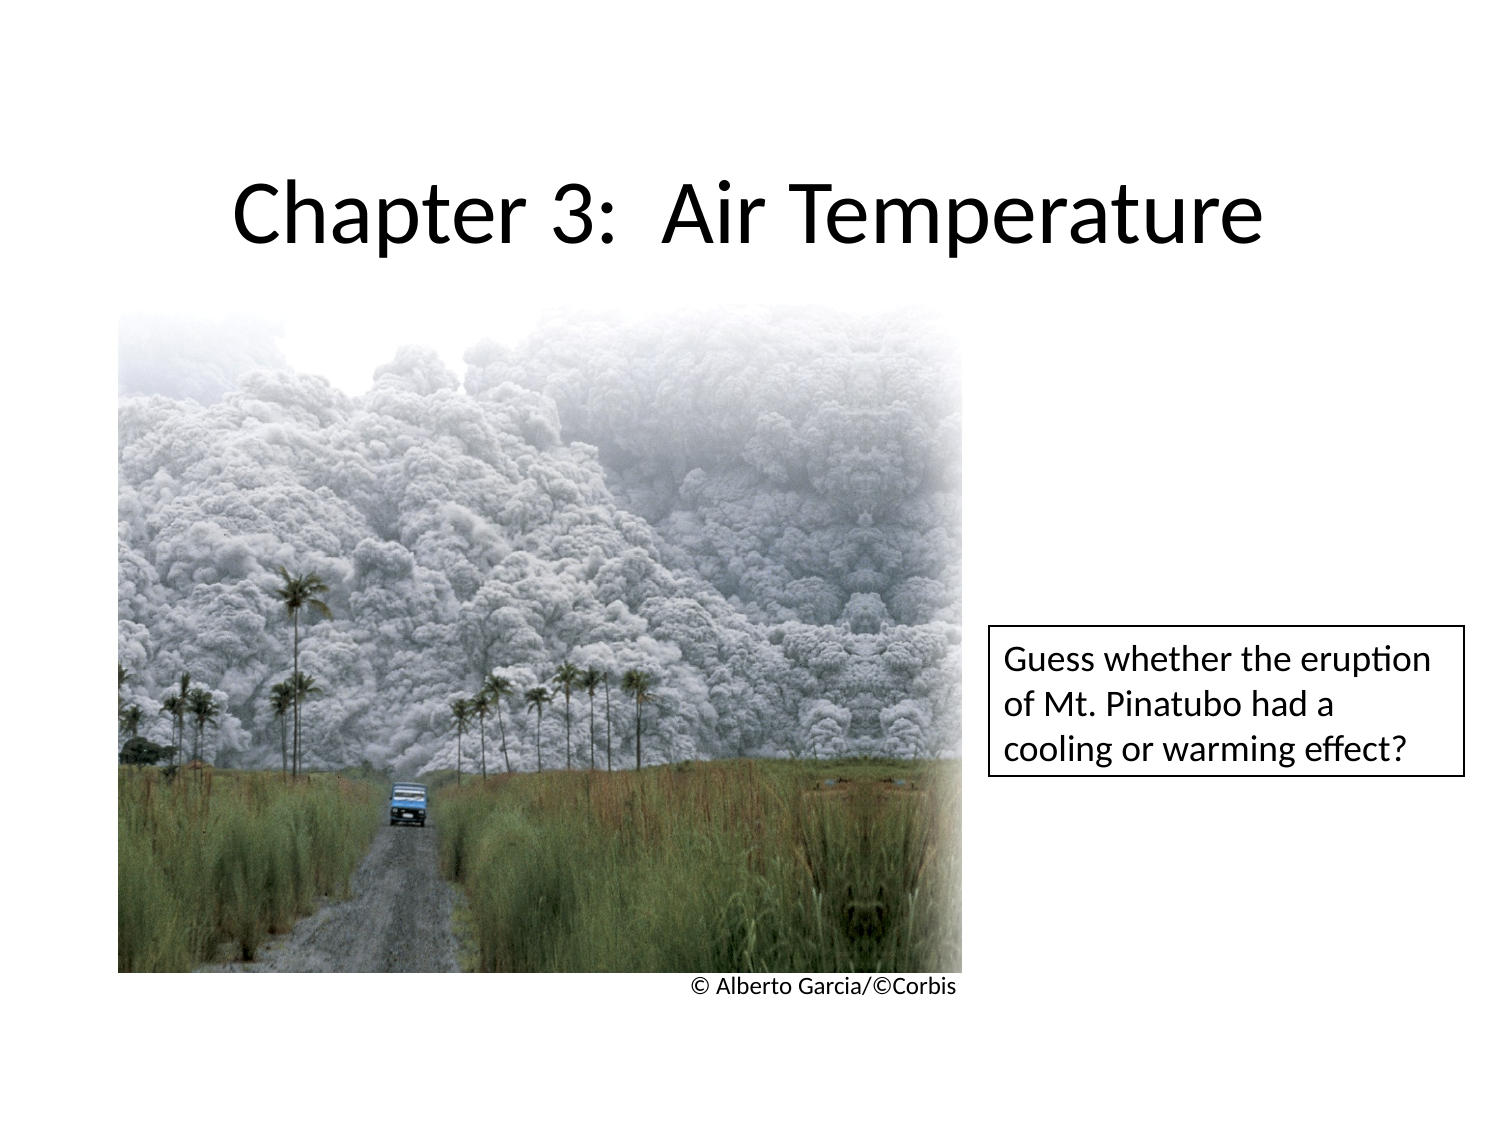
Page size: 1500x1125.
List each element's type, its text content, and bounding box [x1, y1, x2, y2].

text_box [112, 298, 985, 1008]
text_box Guess whether the eruption of Mt. Pinatubo had a cooling or warming effect? [989, 626, 1464, 776]
title Chapter 3: Air Temperature [112, 86, 1388, 328]
